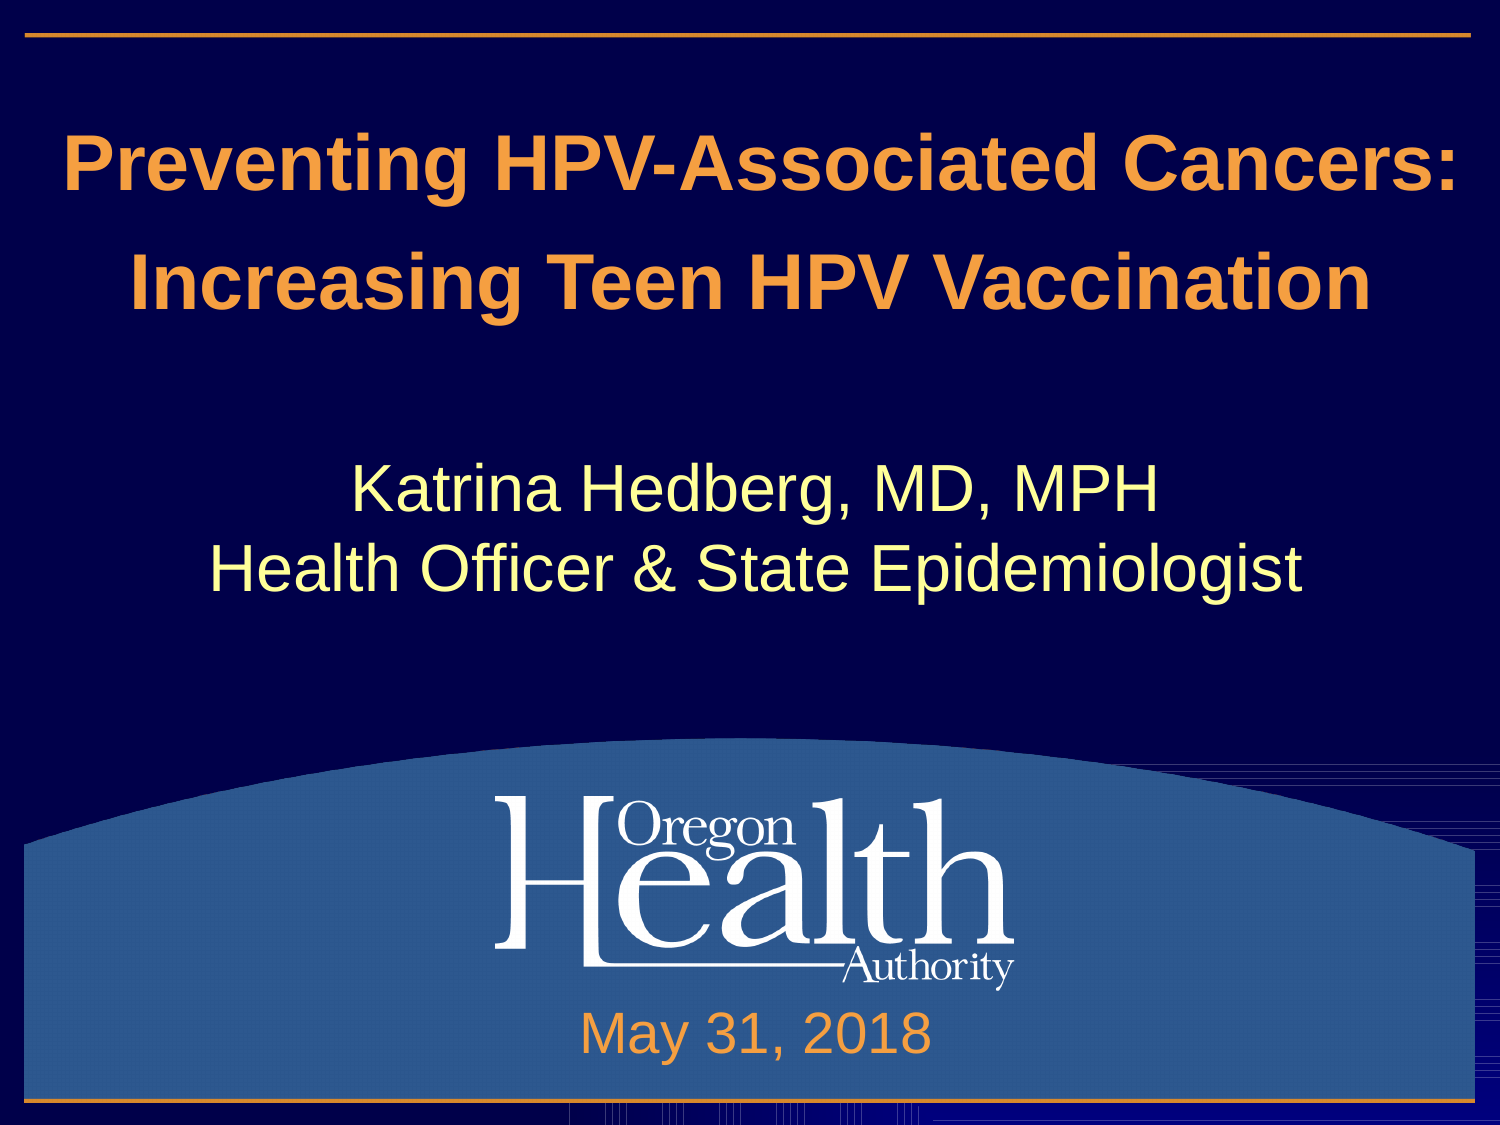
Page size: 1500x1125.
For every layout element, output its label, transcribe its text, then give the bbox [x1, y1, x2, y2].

picture [24, 33, 1475, 74]
text_box Katrina Hedberg, MD, MPH Health Officer & State Epidemiologist [118, 437, 1394, 613]
picture [24, 438, 1475, 1103]
title Preventing HPV-Associated Cancers: Increasing Teen HPV Vaccination [24, 74, 1500, 438]
text_box May 31, 2018 [262, 987, 1250, 1073]
